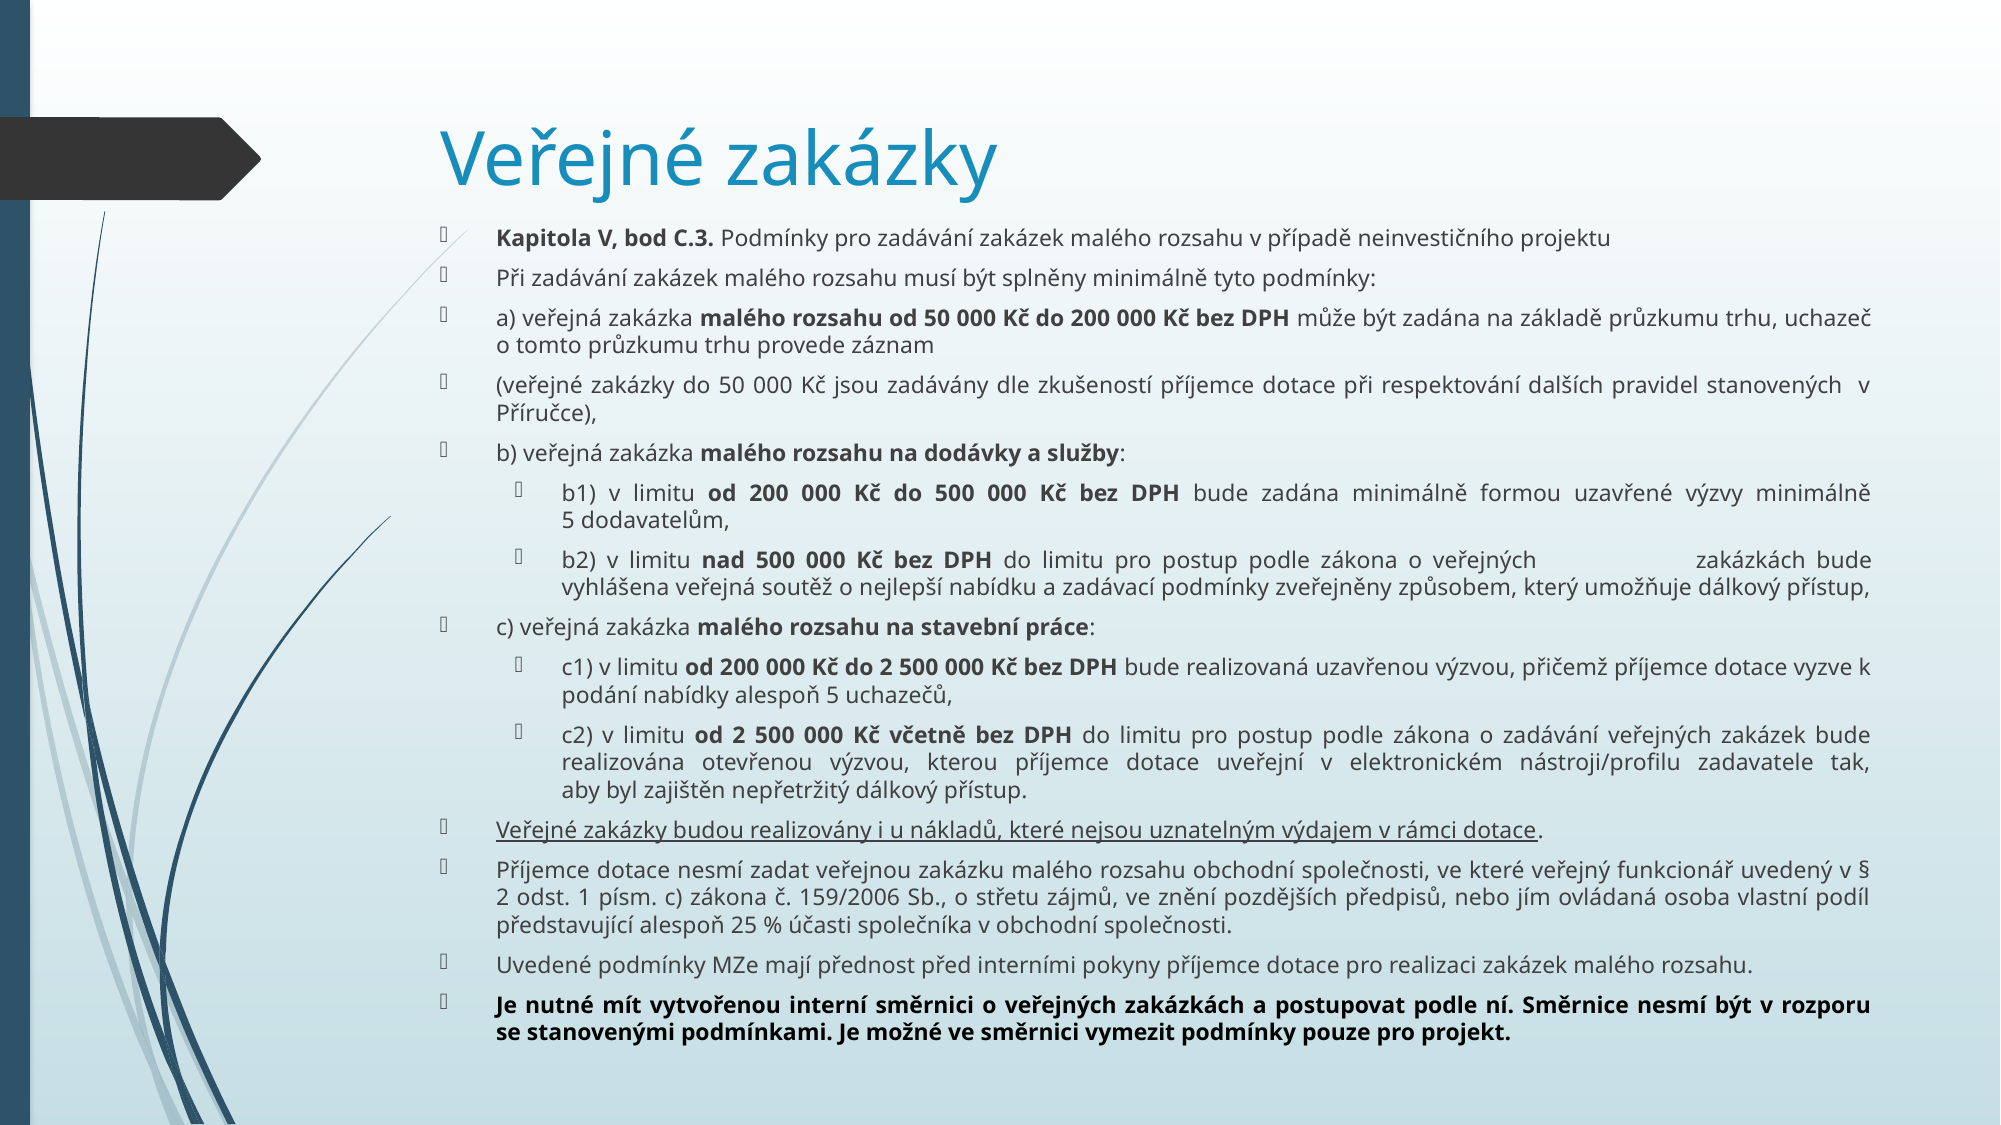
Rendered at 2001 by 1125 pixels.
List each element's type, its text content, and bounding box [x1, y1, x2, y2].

list Kapitola V, bod C.3. Podmínky pro zadávání zakázek malého rozsahu v případě neinvestičního projektu Při zadávání zakázek malého rozsahu musí být splněny minimálně tyto podmínky: a) veřejná zakázka malého rozsahu od 50 000 Kč do 200 000 Kč bez DPH může být zadána na základě průzkumu trhu, uchazeč o tomto průzkumu trhu provede záznam (veřejné zakázky do 50 000 Kč jsou zadávány dle zkušeností příjemce dotace při respektování dalších pravidel stanovených v Příručce), b) veřejná zakázka malého rozsahu na dodávky a služby: b1) v limitu od 200 000 Kč do 500 000 Kč bez DPH bude zadána minimálně formou uzavřené výzvy minimálně 5 dodavatelům, b2) v limitu nad 500 000 Kč bez DPH do limitu pro postup podle zákona o veřejných zakázkách bude vyhlášena veřejná soutěž o nejlepší nabídku a zadávací podmínky zveřejněny způsobem, který umožňuje dálkový přístup, c) veřejná zakázka malého rozsahu na stavební práce: c1) v limitu od 200 000 Kč do 2 500 000 Kč bez DPH bude realizovaná uzavřenou výzvou, přičemž příjemce dotace vyzve k podání nabídky alespoň 5 uchazečů, c2) v limitu od 2 500 000 Kč včetně bez DPH do limitu pro postup podle zákona o zadávání veřejných zakázek bude realizována otevřenou výzvou, kterou příjemce dotace uveřejní v elektronickém nástroji/profilu zadavatele tak, aby byl zajištěn nepřetržitý dálkový přístup. Veřejné zakázky budou realizovány i u nákladů, které nejsou uznatelným výdajem v rámci dotace. Příjemce dotace nesmí zadat veřejnou zakázku malého rozsahu obchodní společnosti, ve které veřejný funkcionář uvedený v § 2 odst. 1 písm. c) zákona č. 159/2006 Sb., o střetu zájmů, ve znění pozdějších předpisů, nebo jím ovládaná osoba vlastní podíl představující alespoň 25 % účasti společníka v obchodní společnosti. Uvedené podmínky MZe mají přednost před interními pokyny příjemce dotace pro realizaci zakázek malého rozsahu. Je nutné mít vytvořenou interní směrnici o veřejných zakázkách a postupovat podle ní. Směrnice nesmí být v rozporu se stanovenými podmínkami. Je možné ve směrnici vymezit podmínky pouze pro projekt. [424, 215, 1888, 1049]
title Veřejné zakázky [425, 102, 1888, 215]
